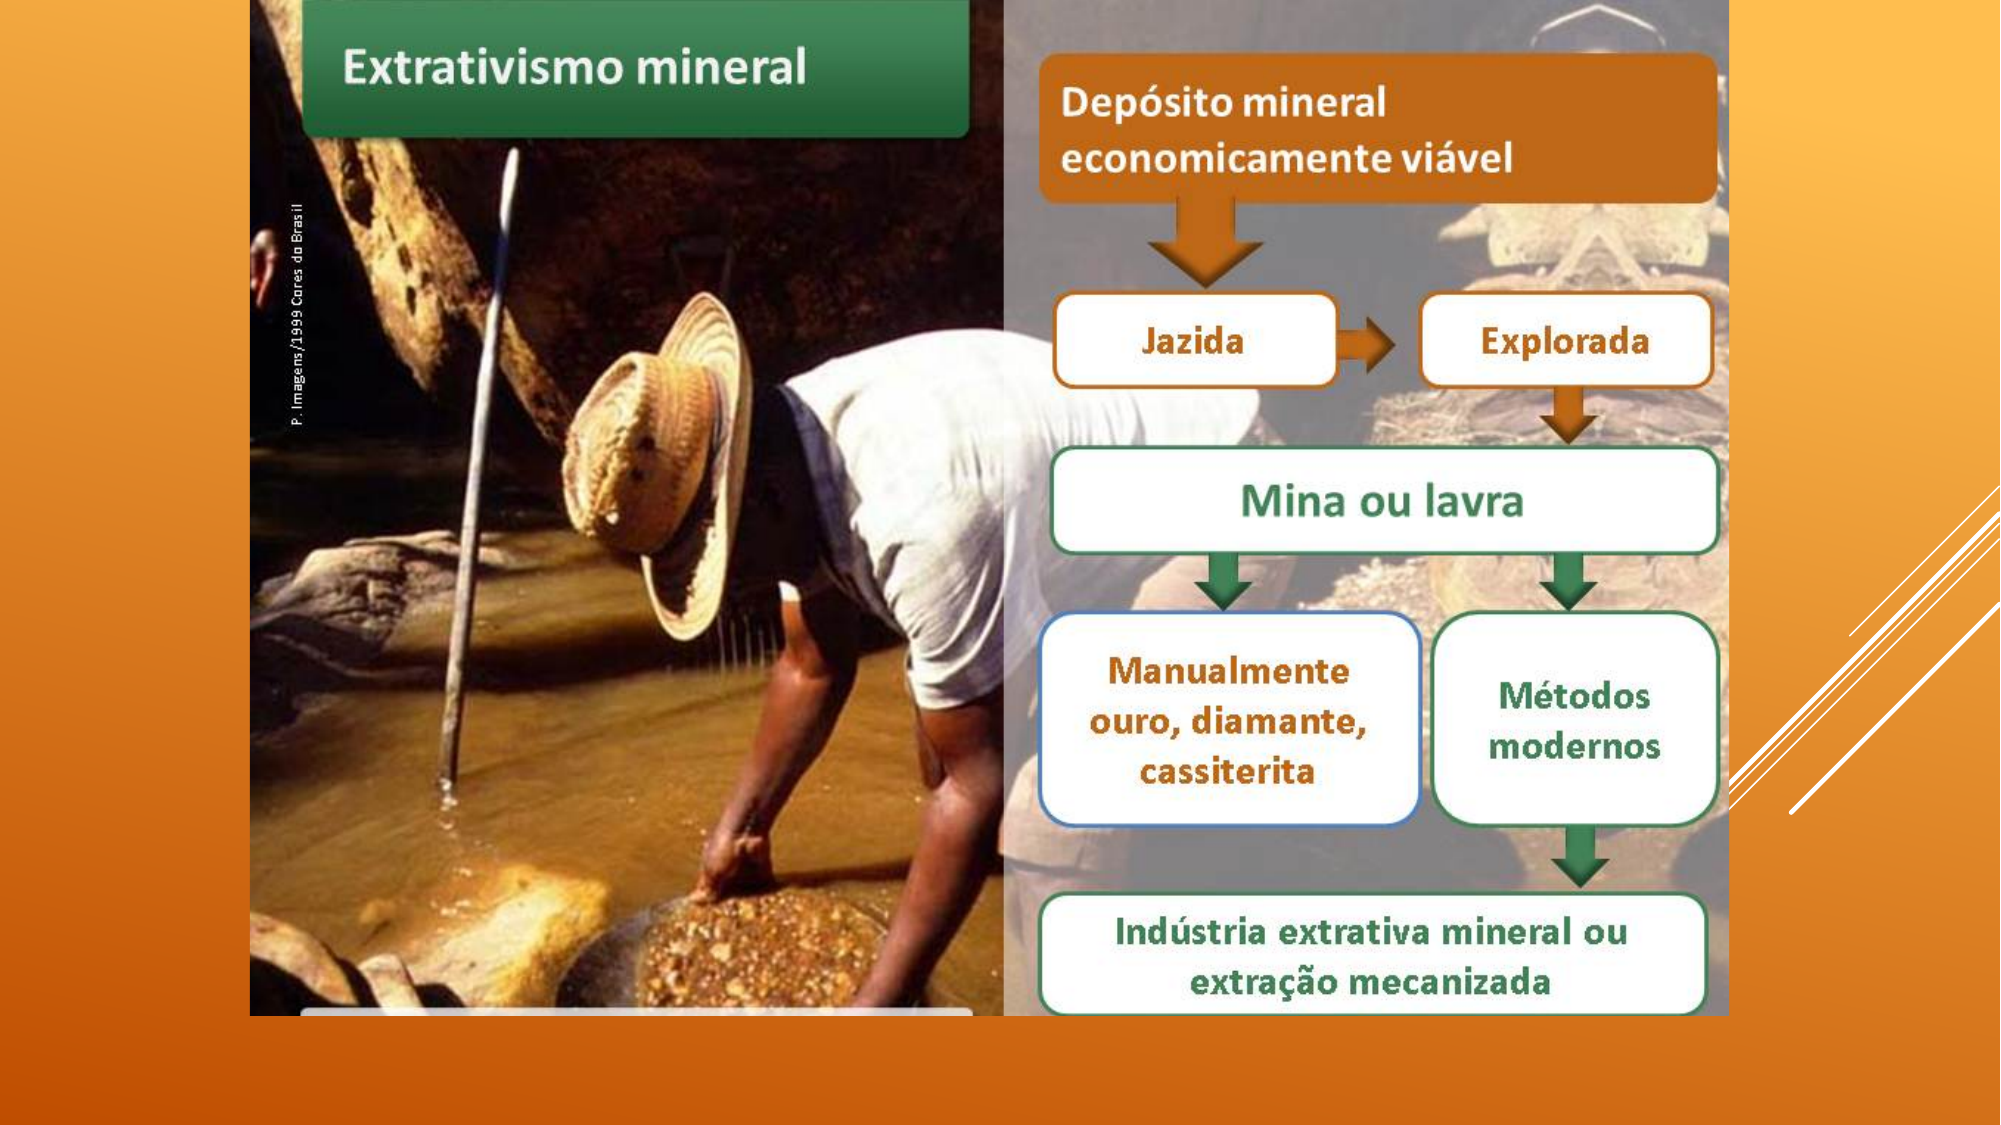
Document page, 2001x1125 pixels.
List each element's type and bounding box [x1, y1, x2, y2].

picture [249, 0, 1730, 1016]
